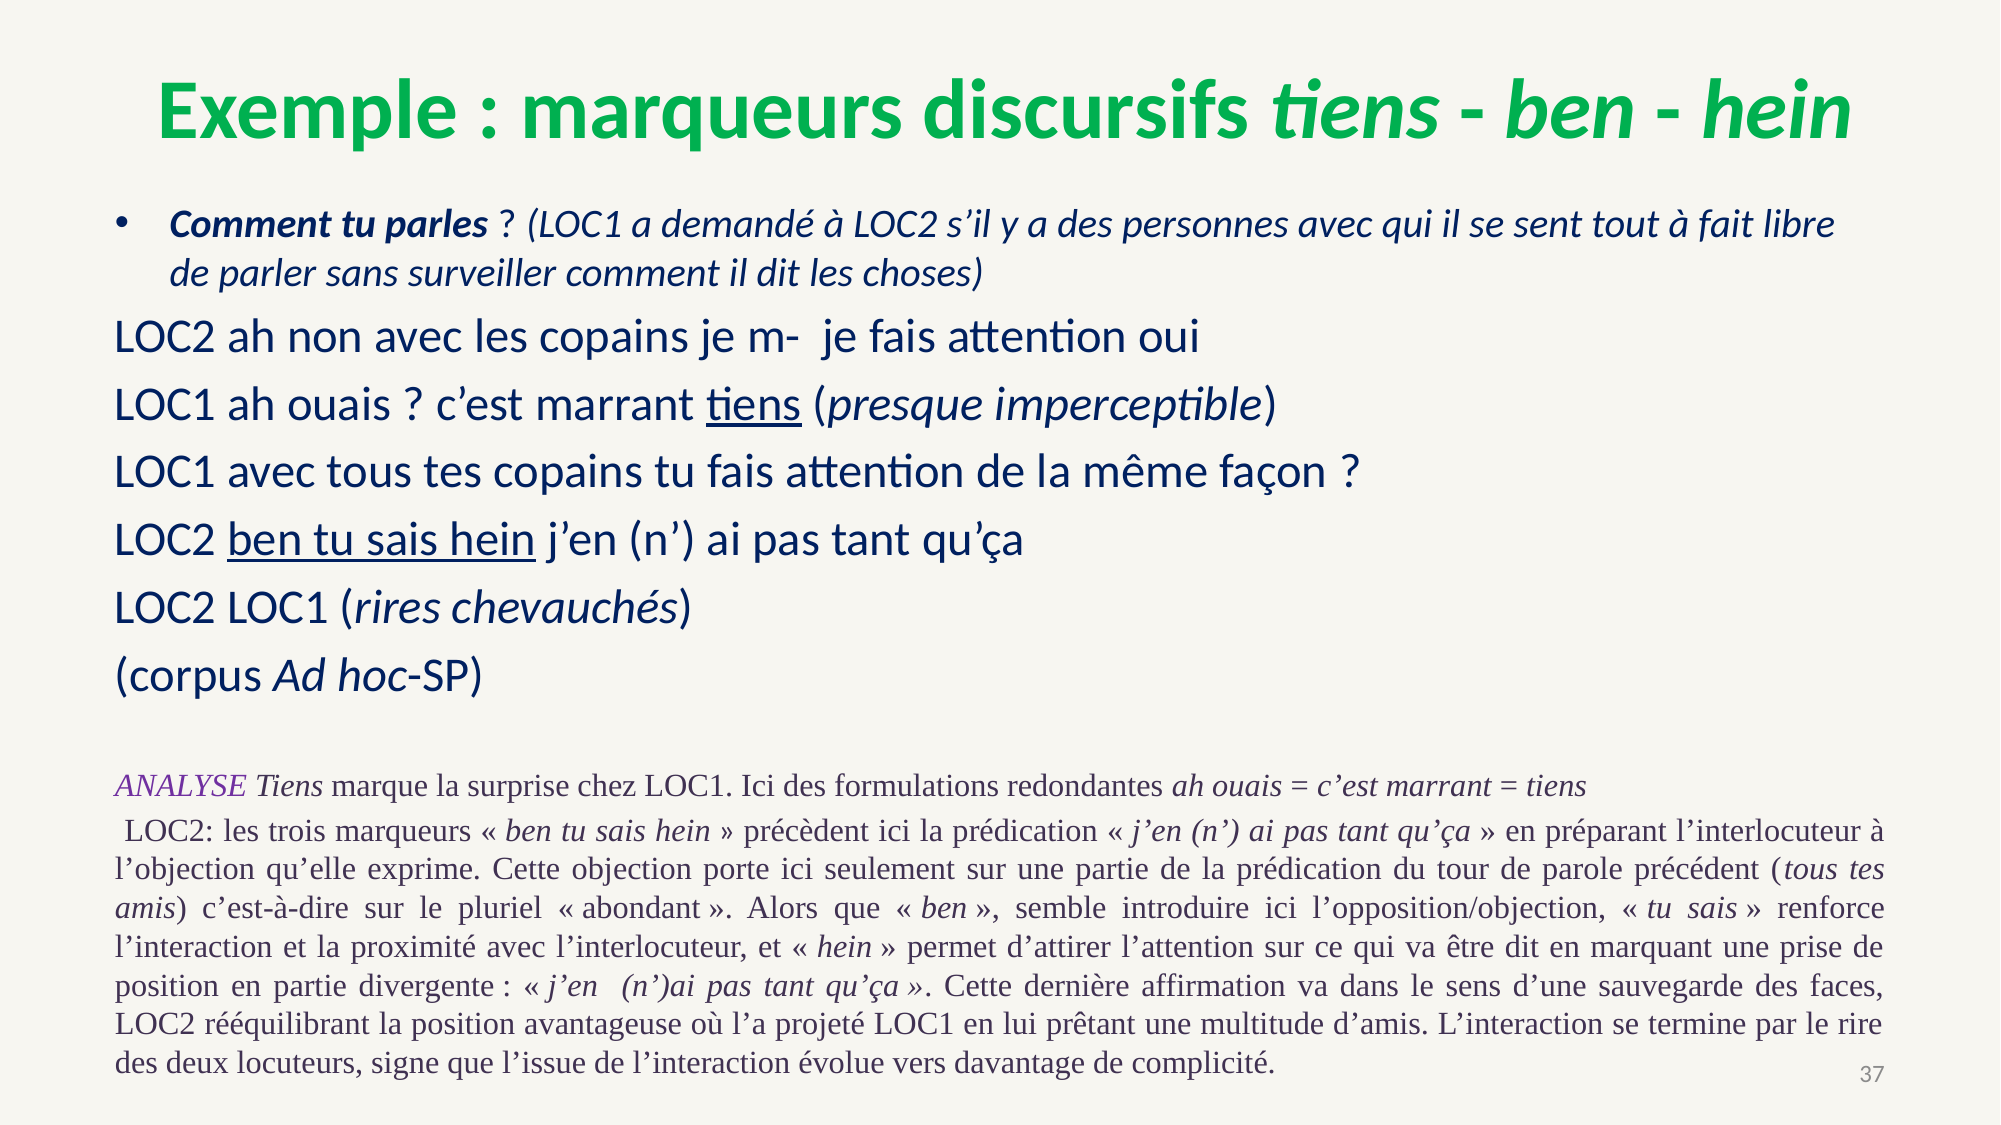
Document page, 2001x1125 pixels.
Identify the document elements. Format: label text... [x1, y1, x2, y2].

slide_number 37 [1433, 1042, 1900, 1103]
title Exemple : marqueurs discursifs tiens - ben - hein [84, 45, 1928, 164]
list Comment tu parles ? (LOC1 a demandé à LOC2 s’il y a des personnes avec qui il se sent tout à fait libre de parler sans surveiller comment il dit les choses) LOC2 ah non avec les copains je m- je fais attention oui LOC1 ah ouais ? c’est marrant tiens (presque imperceptible) LOC1 avec tous tes copains tu fais attention de la même façon ? LOC2 ben tu sais hein j’en (n’) ai pas tant qu’ça LOC2 LOC1 (rires chevauchés) (corpus Ad hoc-SP) ANALYSE Tiens marque la surprise chez LOC1. Ici des formulations redondantes ah ouais = c’est marrant = tiens LOC2: les trois marqueurs « ben tu sais hein » précèdent ici la prédication « j’en (n’) ai pas tant qu’ça » en préparant l’interlocuteur à l’objection qu’elle exprime. Cette objection porte ici seulement sur une partie de la prédication du tour de parole précédent (tous tes amis) c’est-à-dire sur le pluriel « abondant ». Alors que « ben », semble introduire ici l’opposition/objection, « tu sais » renforce l’interaction et la proximité avec l’interlocuteur, et « hein » permet d’attirer l’attention sur ce qui va être dit en marquant une prise de position en partie divergente : « j’en (n’)ai pas tant qu’ça ». Cette dernière affirmation va dans le sens d’une sauvegarde des faces, LOC2 rééquilibrant la position avantageuse où l’a projeté LOC1 en lui prêtant une multitude d’amis. L’interaction se termine par le rire des deux locuteurs, signe que l’issue de l’interaction évolue vers davantage de complicité. [99, 189, 1900, 1090]
